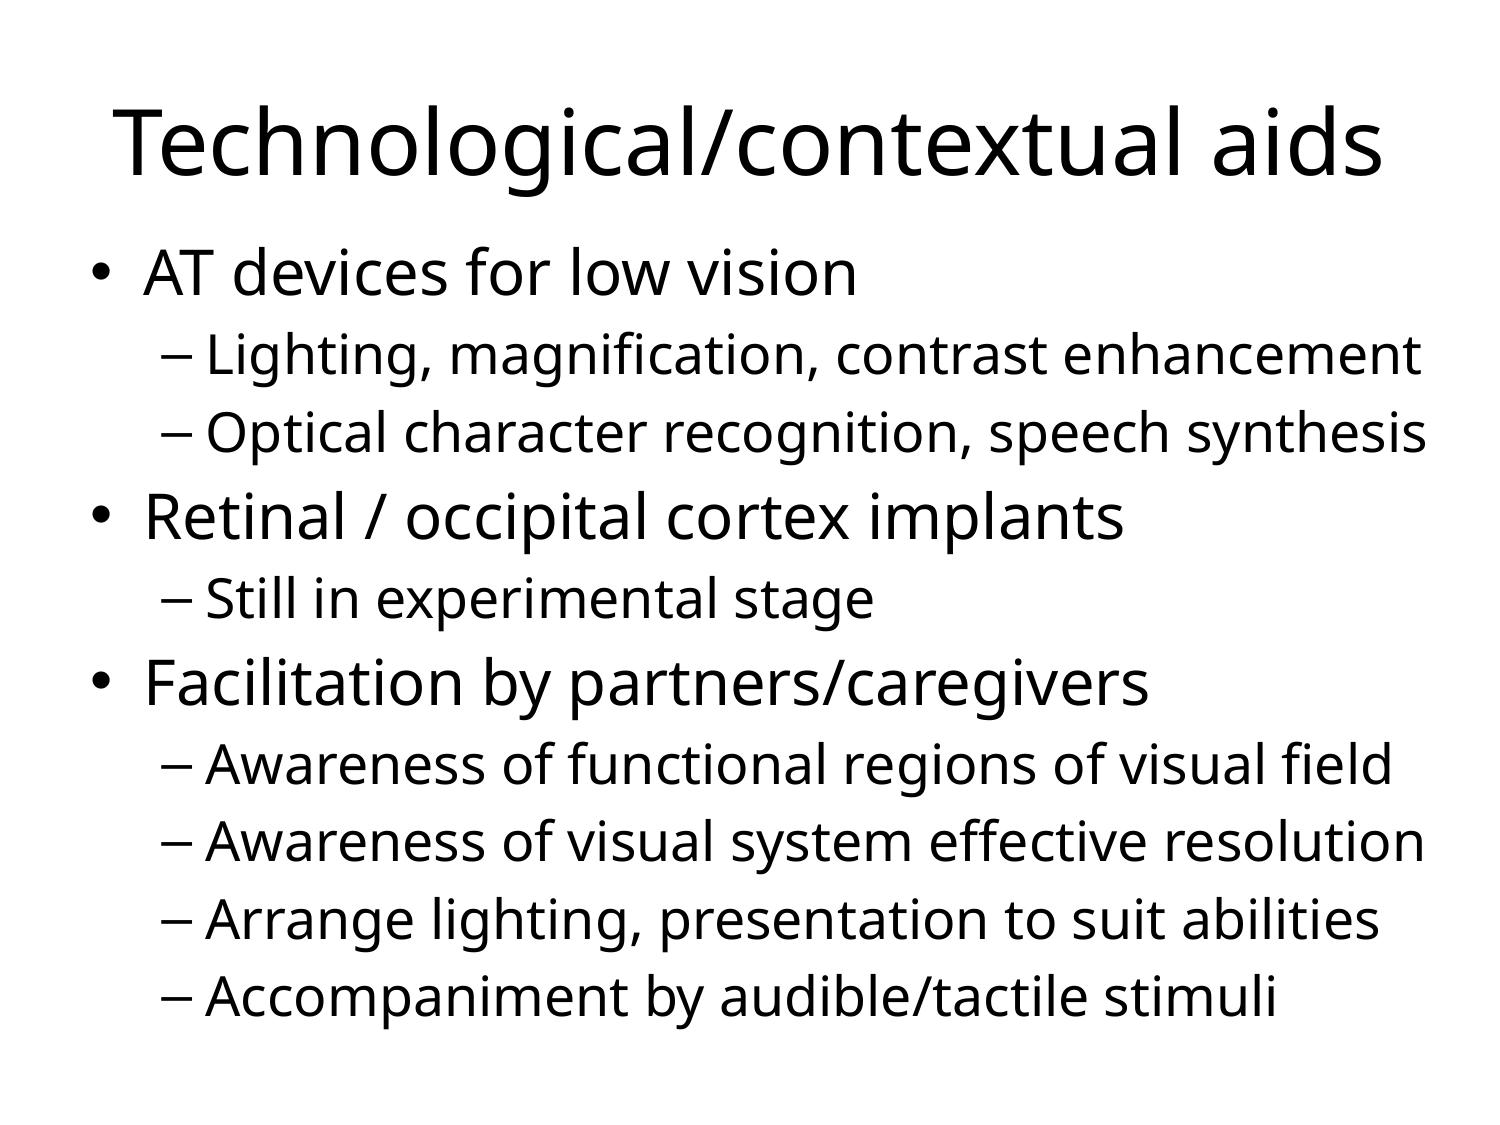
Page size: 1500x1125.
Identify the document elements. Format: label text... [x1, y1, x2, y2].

title Technological/contextual aids [75, 45, 1425, 224]
list AT devices for low vision Lighting, magnification, contrast enhancement Optical character recognition, speech synthesis Retinal / occipital cortex implants Still in experimental stage Facilitation by partners/caregivers Awareness of functional regions of visual field Awareness of visual system effective resolution Arrange lighting, presentation to suit abilities Accompaniment by audible/tactile stimuli [75, 224, 1450, 1100]
